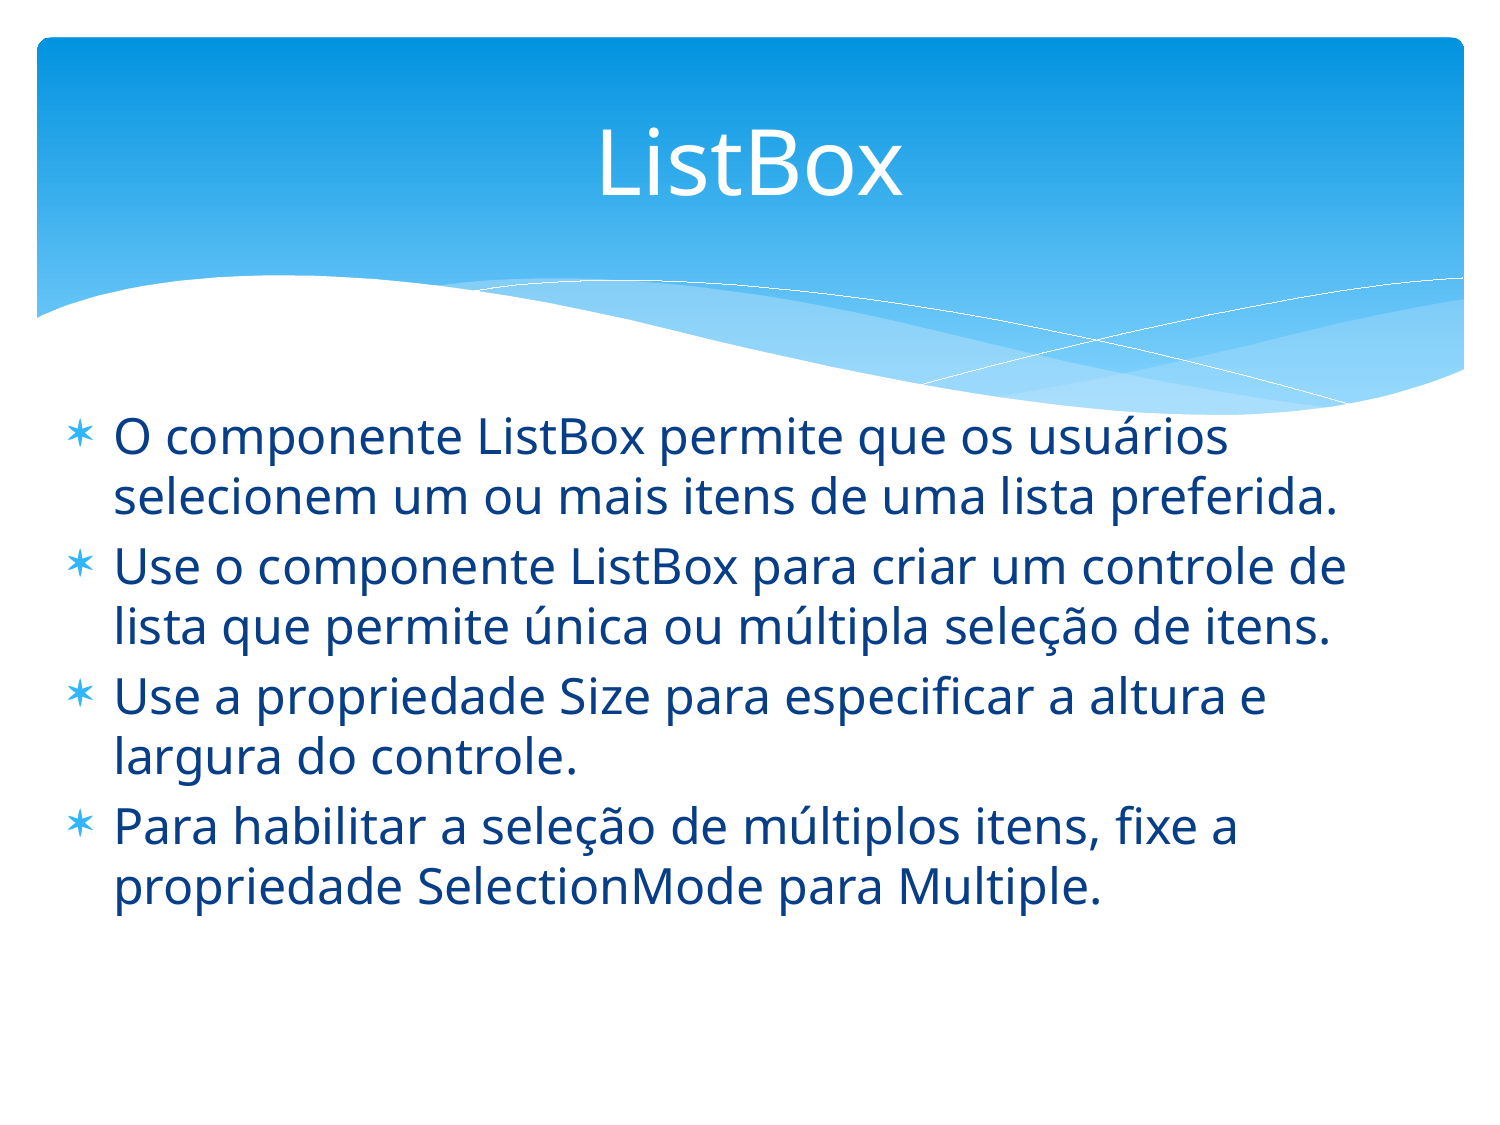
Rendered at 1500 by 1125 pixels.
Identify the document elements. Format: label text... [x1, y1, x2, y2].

list O componente ListBox permite que os usuários selecionem um ou mais itens de uma lista preferida. Use o componente ListBox para criar um controle de lista que permite única ou múltipla seleção de itens. Use a propriedade Size para especificar a altura e largura do controle. Para habilitar a seleção de múltiplos itens, fixe a propriedade SelectionMode para Multiple. [53, 397, 1447, 1005]
title ListBox [75, 55, 1425, 261]
